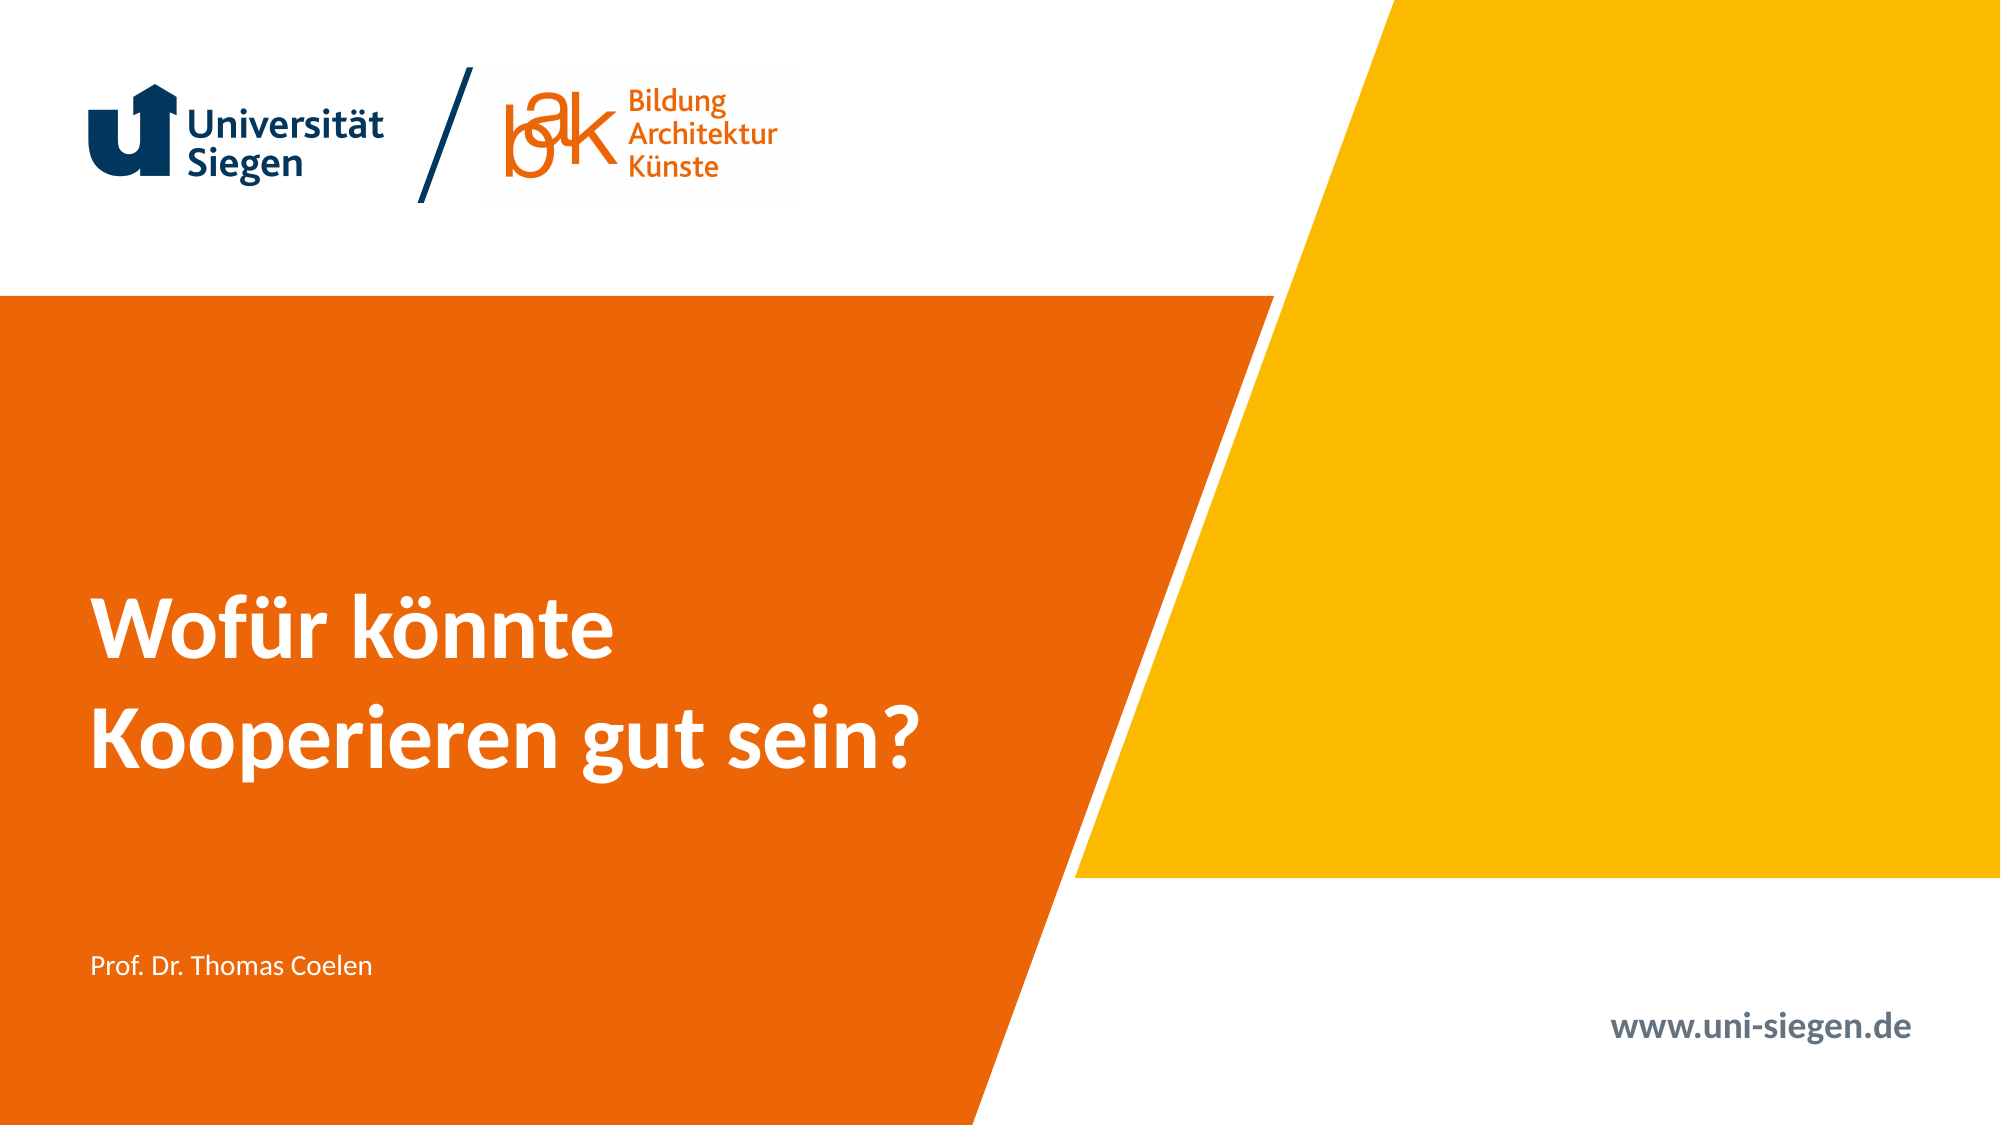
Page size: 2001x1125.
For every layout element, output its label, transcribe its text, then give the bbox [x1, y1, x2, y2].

title Wofür könnte Kooperieren gut sein? [89, 562, 1047, 787]
picture [66, 67, 407, 203]
list Prof. Dr. Thomas Coelen [90, 940, 540, 988]
picture [484, 67, 800, 204]
